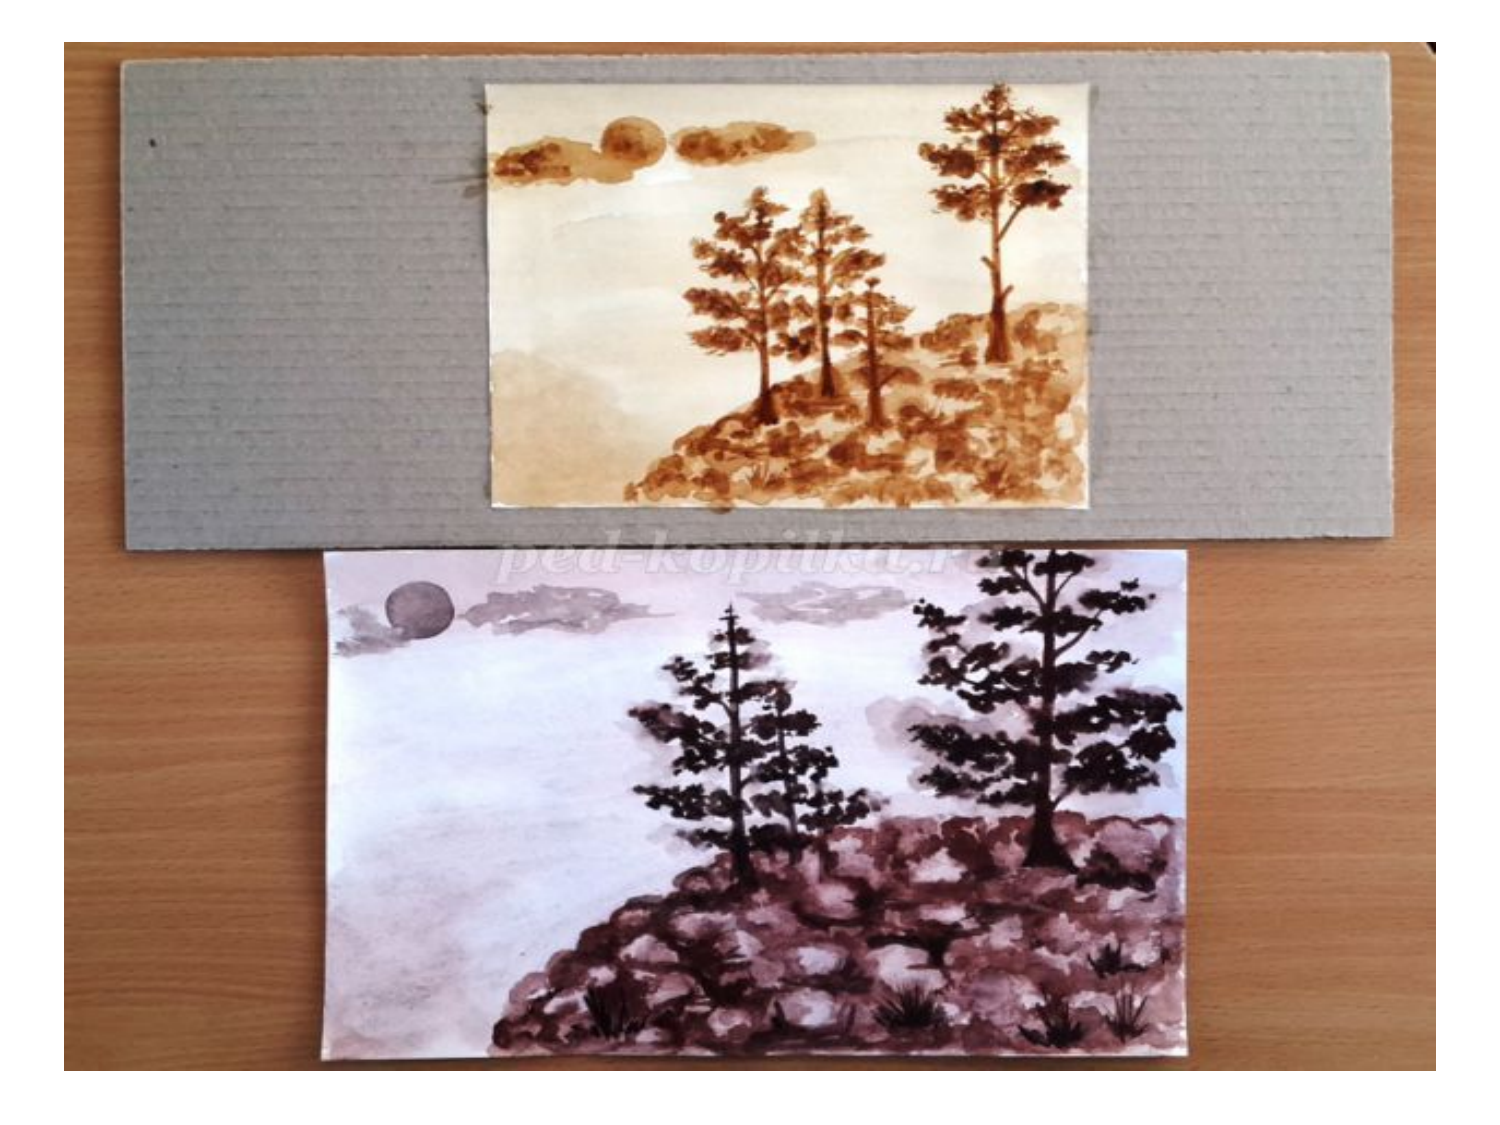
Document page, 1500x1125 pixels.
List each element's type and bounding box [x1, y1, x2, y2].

picture [64, 42, 1436, 1071]
